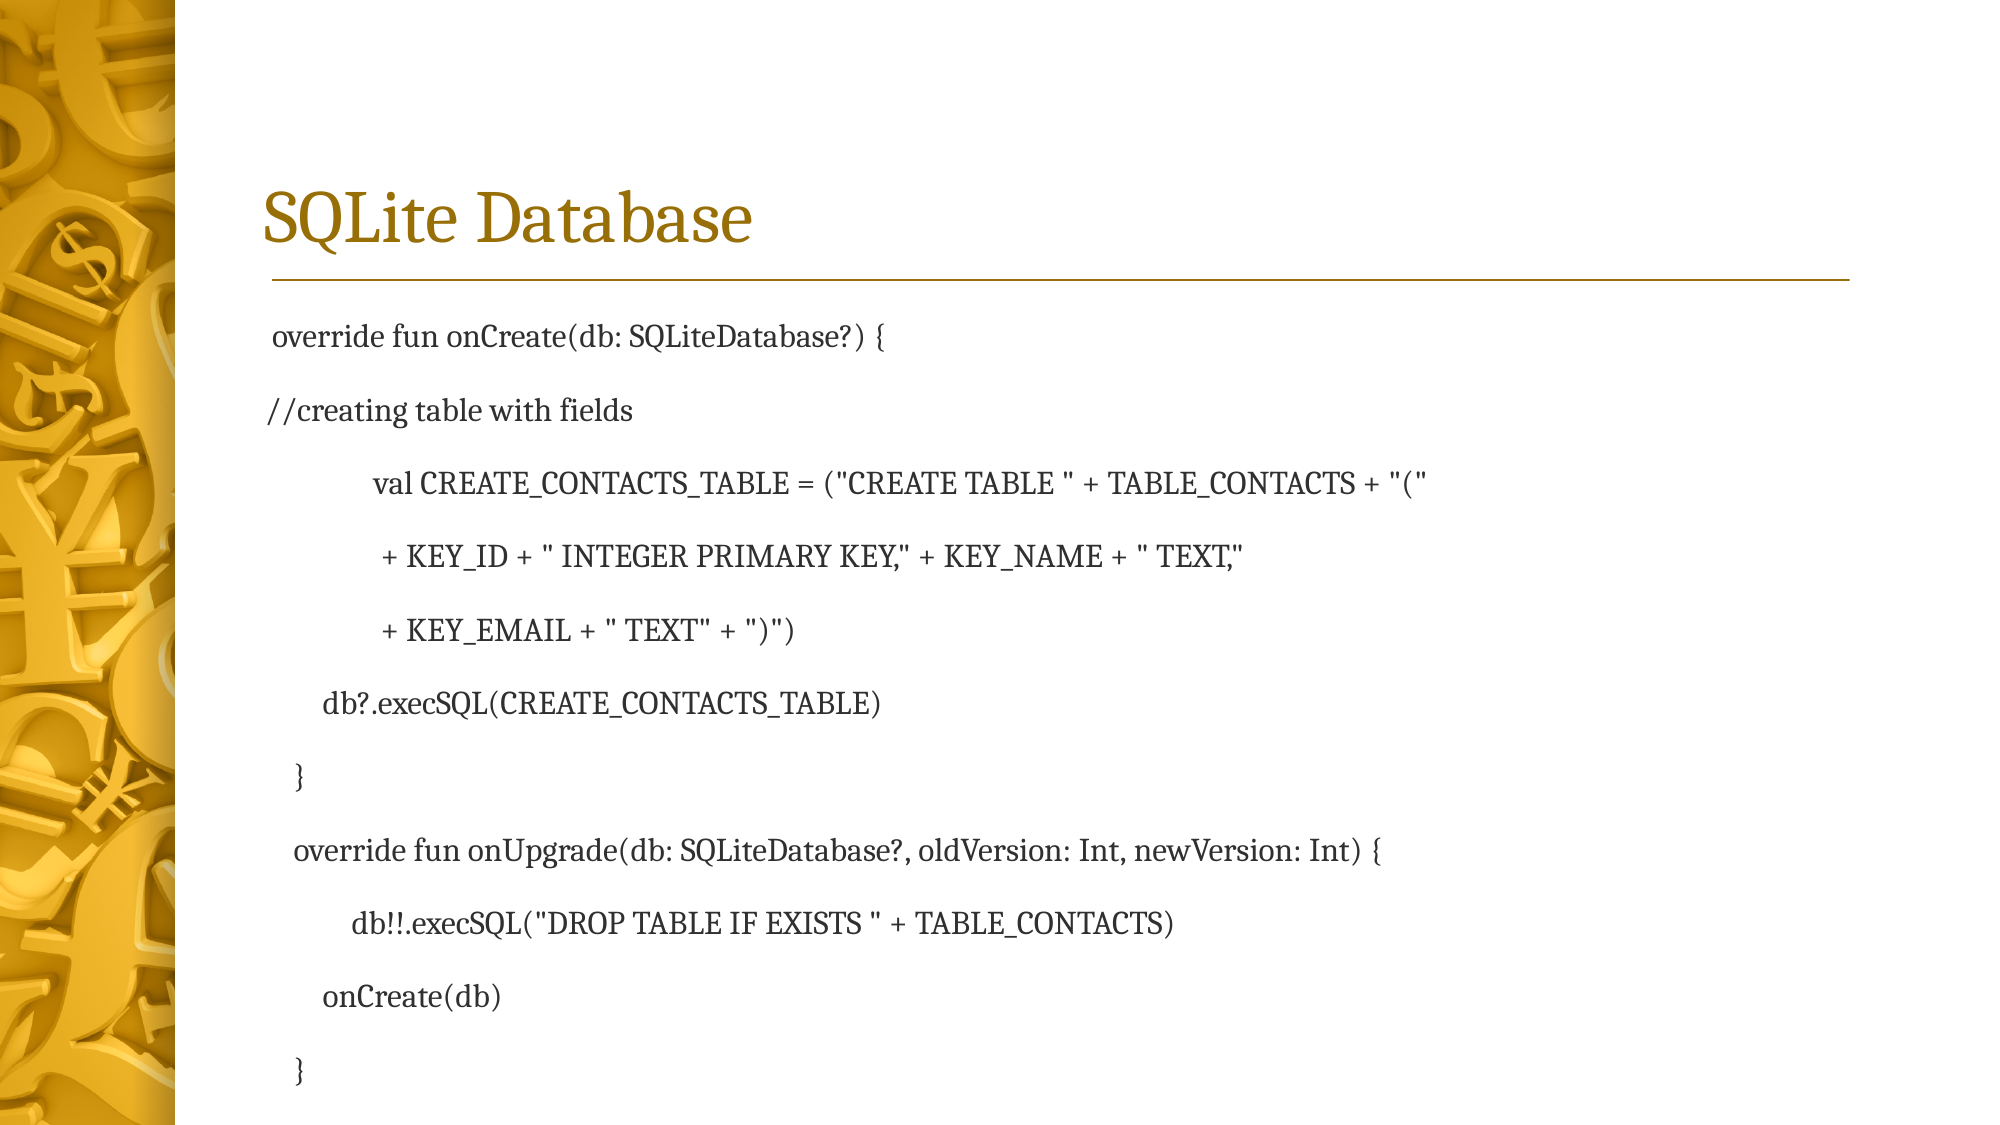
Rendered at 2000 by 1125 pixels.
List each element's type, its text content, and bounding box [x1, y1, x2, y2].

list override fun onCreate(db: SQLiteDatabase?) { //creating table with fields val CREATE_CONTACTS_TABLE = ("CREATE TABLE " + TABLE_CONTACTS + "(" + KEY_ID + " INTEGER PRIMARY KEY," + KEY_NAME + " TEXT," + KEY_EMAIL + " TEXT" + ")") db?.execSQL(CREATE_CONTACTS_TABLE) } override fun onUpgrade(db: SQLiteDatabase?, oldVersion: Int, newVersion: Int) { db!!.execSQL("DROP TABLE IF EXISTS " + TABLE_CONTACTS) onCreate(db) } [249, 311, 1969, 1125]
title SQLite Database [249, 66, 1863, 267]
picture [0, 0, 175, 1125]
